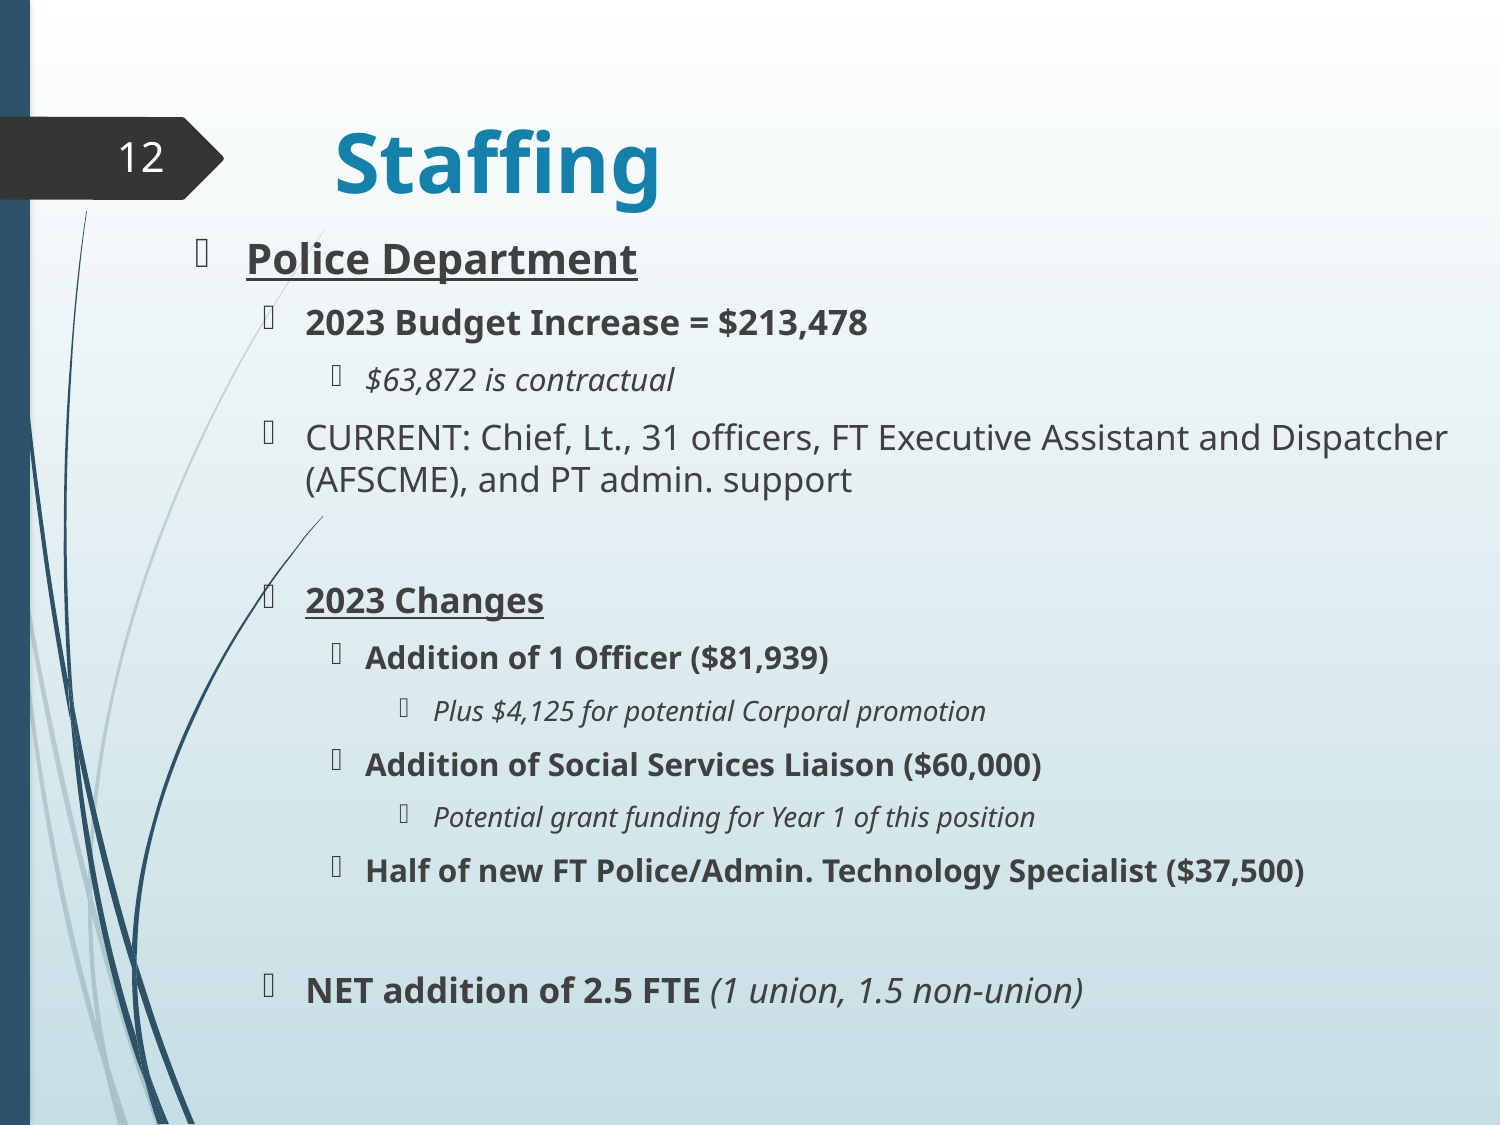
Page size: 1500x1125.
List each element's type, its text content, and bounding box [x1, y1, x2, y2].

list Police Department 2023 Budget Increase = $213,478 $63,872 is contractual CURRENT: Chief, Lt., 31 officers, FT Executive Assistant and Dispatcher (AFSCME), and PT admin. support 2023 Changes Addition of 1 Officer ($81,939) Plus $4,125 for potential Corporal promotion Addition of Social Services Liaison ($60,000) Potential grant funding for Year 1 of this position Half of new FT Police/Admin. Technology Specialist ($37,500) NET addition of 2.5 FTE (1 union, 1.5 non-union) [179, 224, 1475, 1023]
slide_number 12 [83, 129, 180, 190]
title Staffing [319, 102, 1400, 224]
